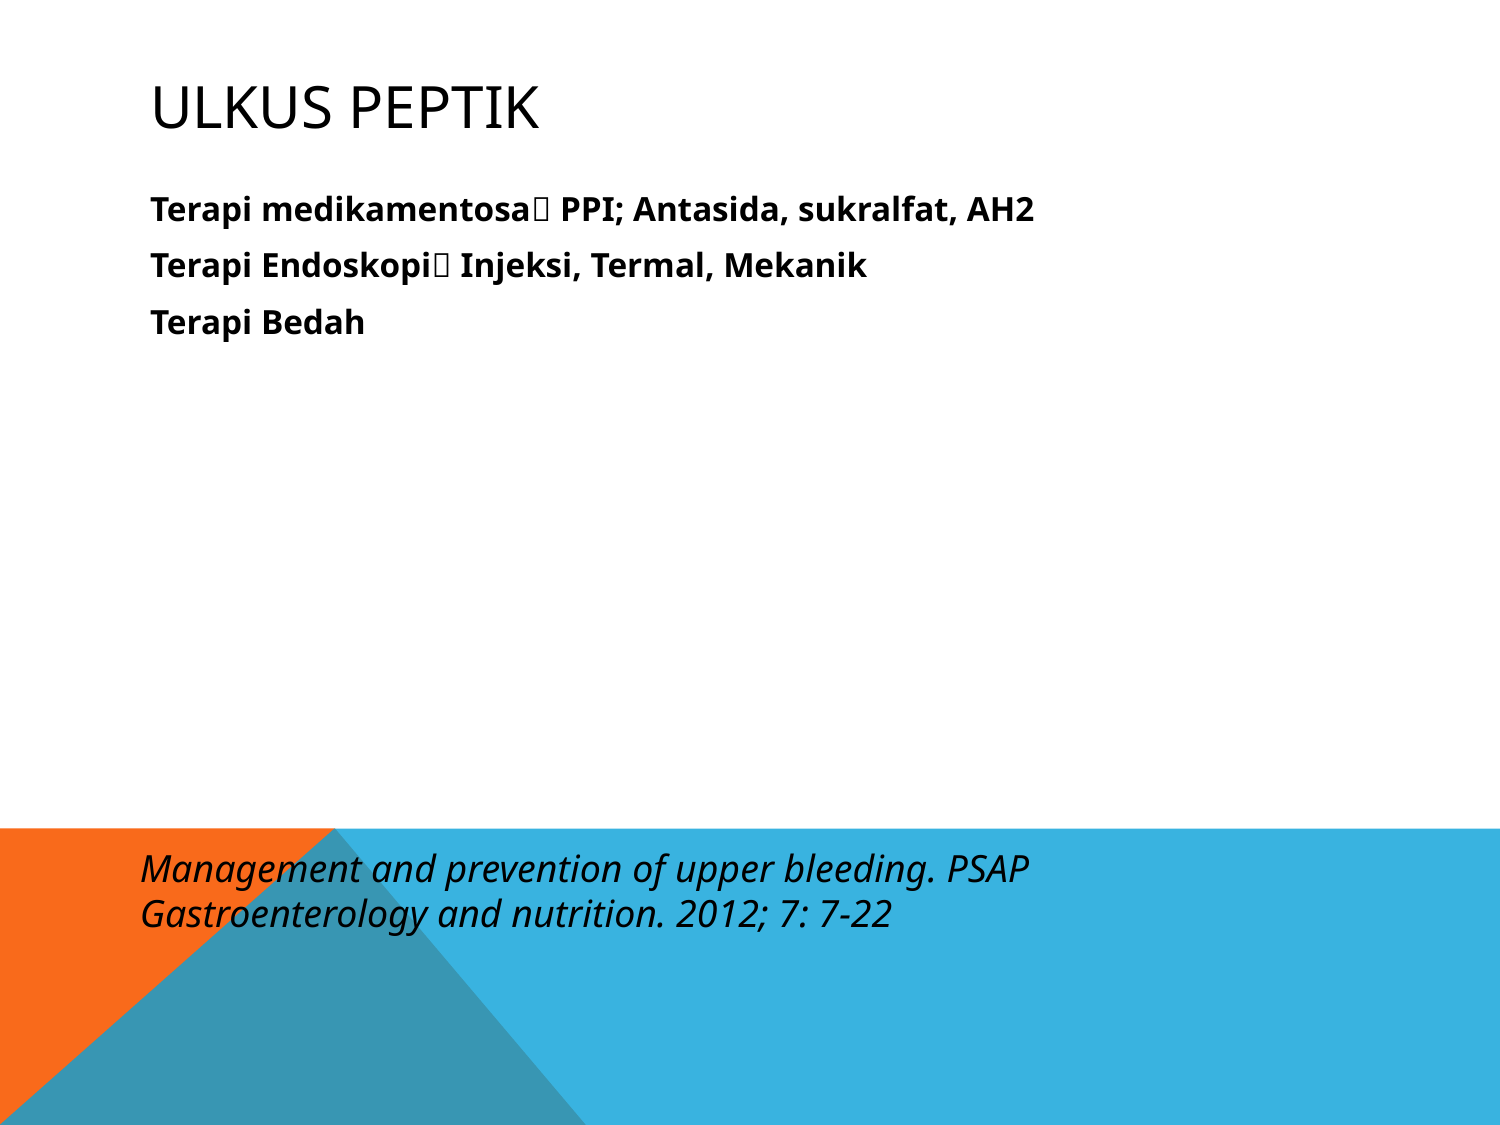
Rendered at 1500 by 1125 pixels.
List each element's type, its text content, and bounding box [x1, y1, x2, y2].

title Ulkus peptik [135, 60, 1369, 150]
text_box Management and prevention of upper bleeding. PSAP Gastroenterology and nutrition. 2012; 7: 7-22 [124, 837, 1166, 943]
list Terapi medikamentosa PPI; Antasida, sukralfat, AH2 Terapi Endoskopi Injeksi, Termal, Mekanik Terapi Bedah [135, 180, 1369, 768]
